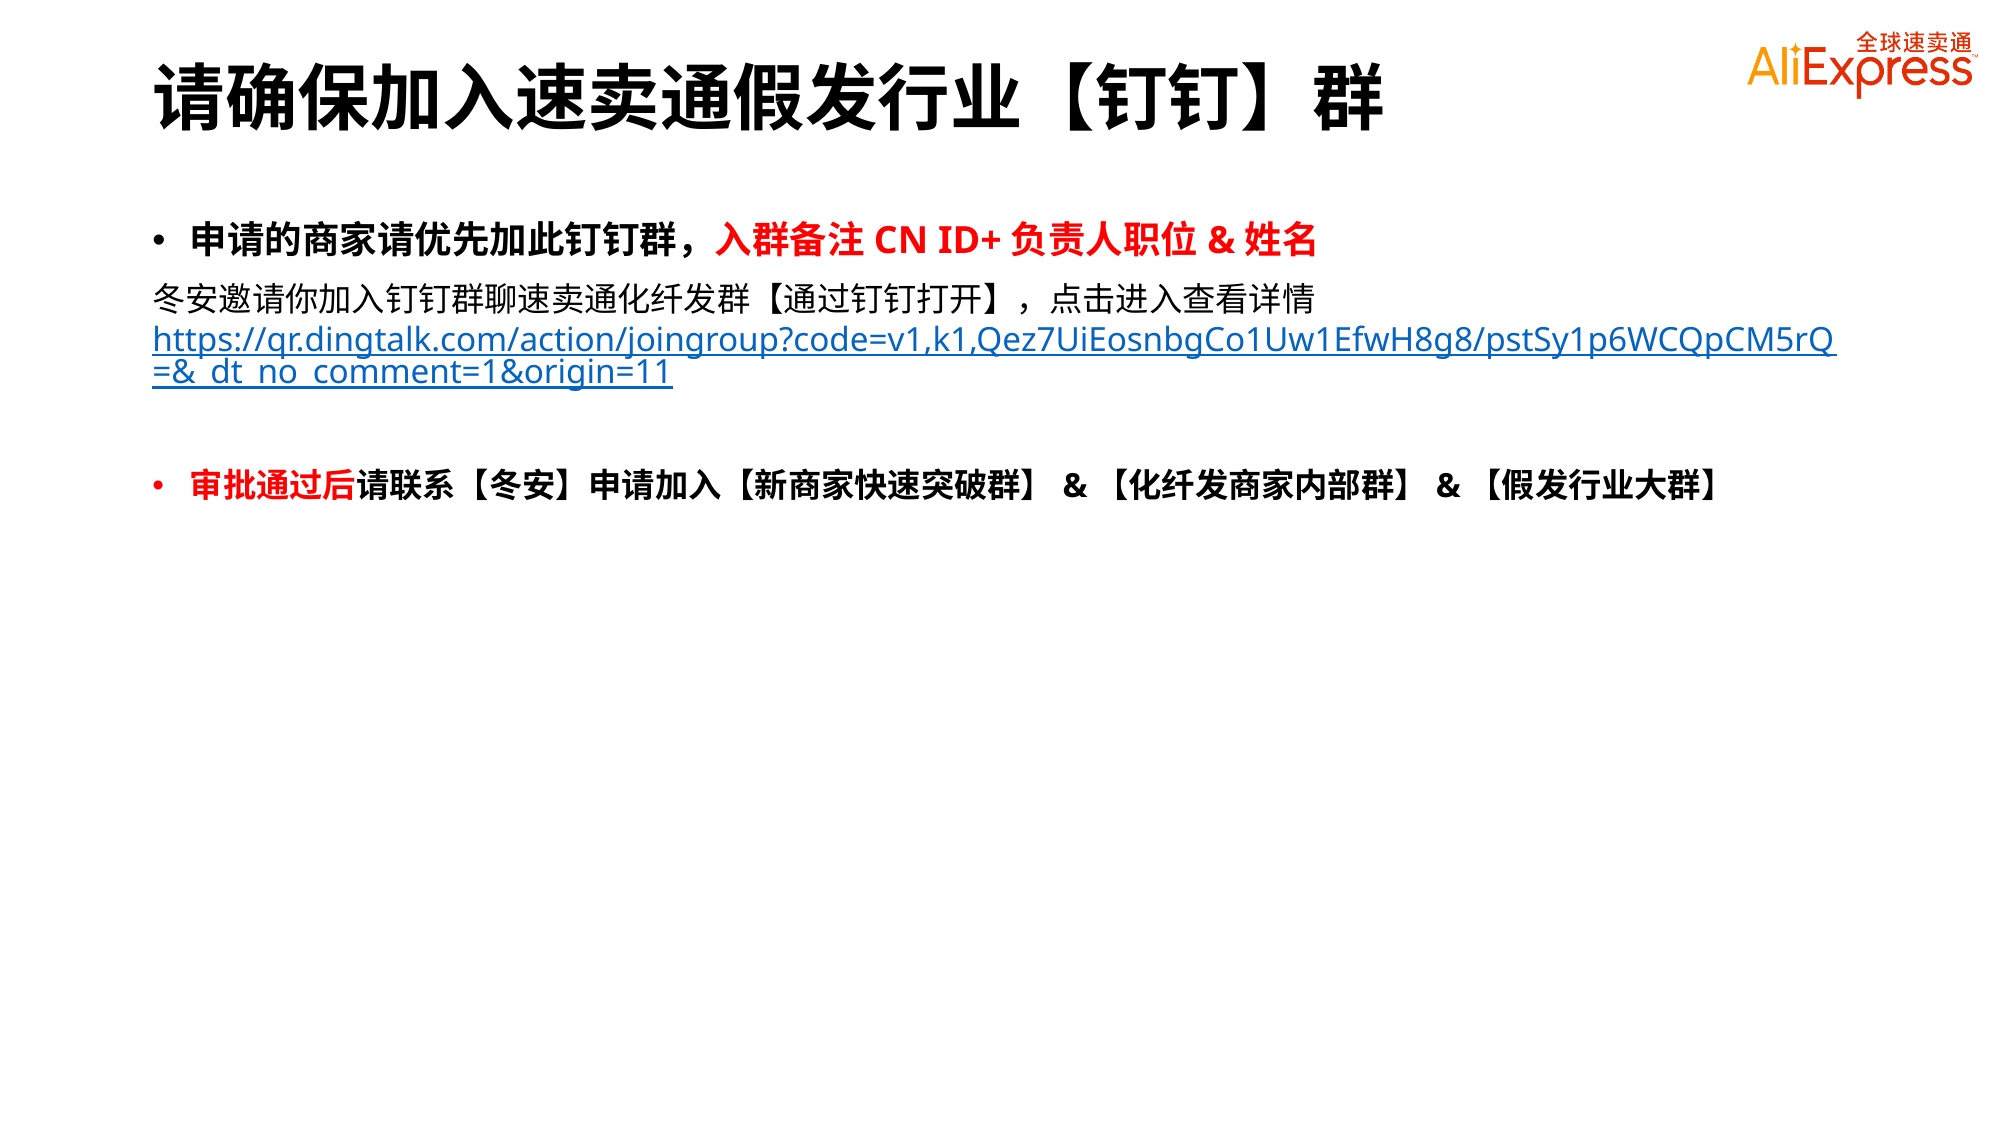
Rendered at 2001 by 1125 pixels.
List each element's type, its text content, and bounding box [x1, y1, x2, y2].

picture [1747, 31, 1978, 99]
title 请确保加入速卖通假发行业【钉钉】群 [137, 31, 1638, 171]
list 申请的商家请优先加此钉钉群，入群备注CN ID+负责人职位&姓名 冬安邀请你加入钉钉群聊速卖通化纤发群【通过钉钉打开】，点击进入查看详情 https://qr.dingtalk.com/action/joingroup?code=v1,k1,Qez7UiEosnbgCo1Uw1EfwH8g8/pstSy1p6WCQpCM5rQ=&_dt_no_comment=1&origin=11 审批通过后请联系【冬安】申请加入【新商家快速突破群】&【化纤发商家内部群】&【假发行业大群】 [137, 213, 1863, 928]
